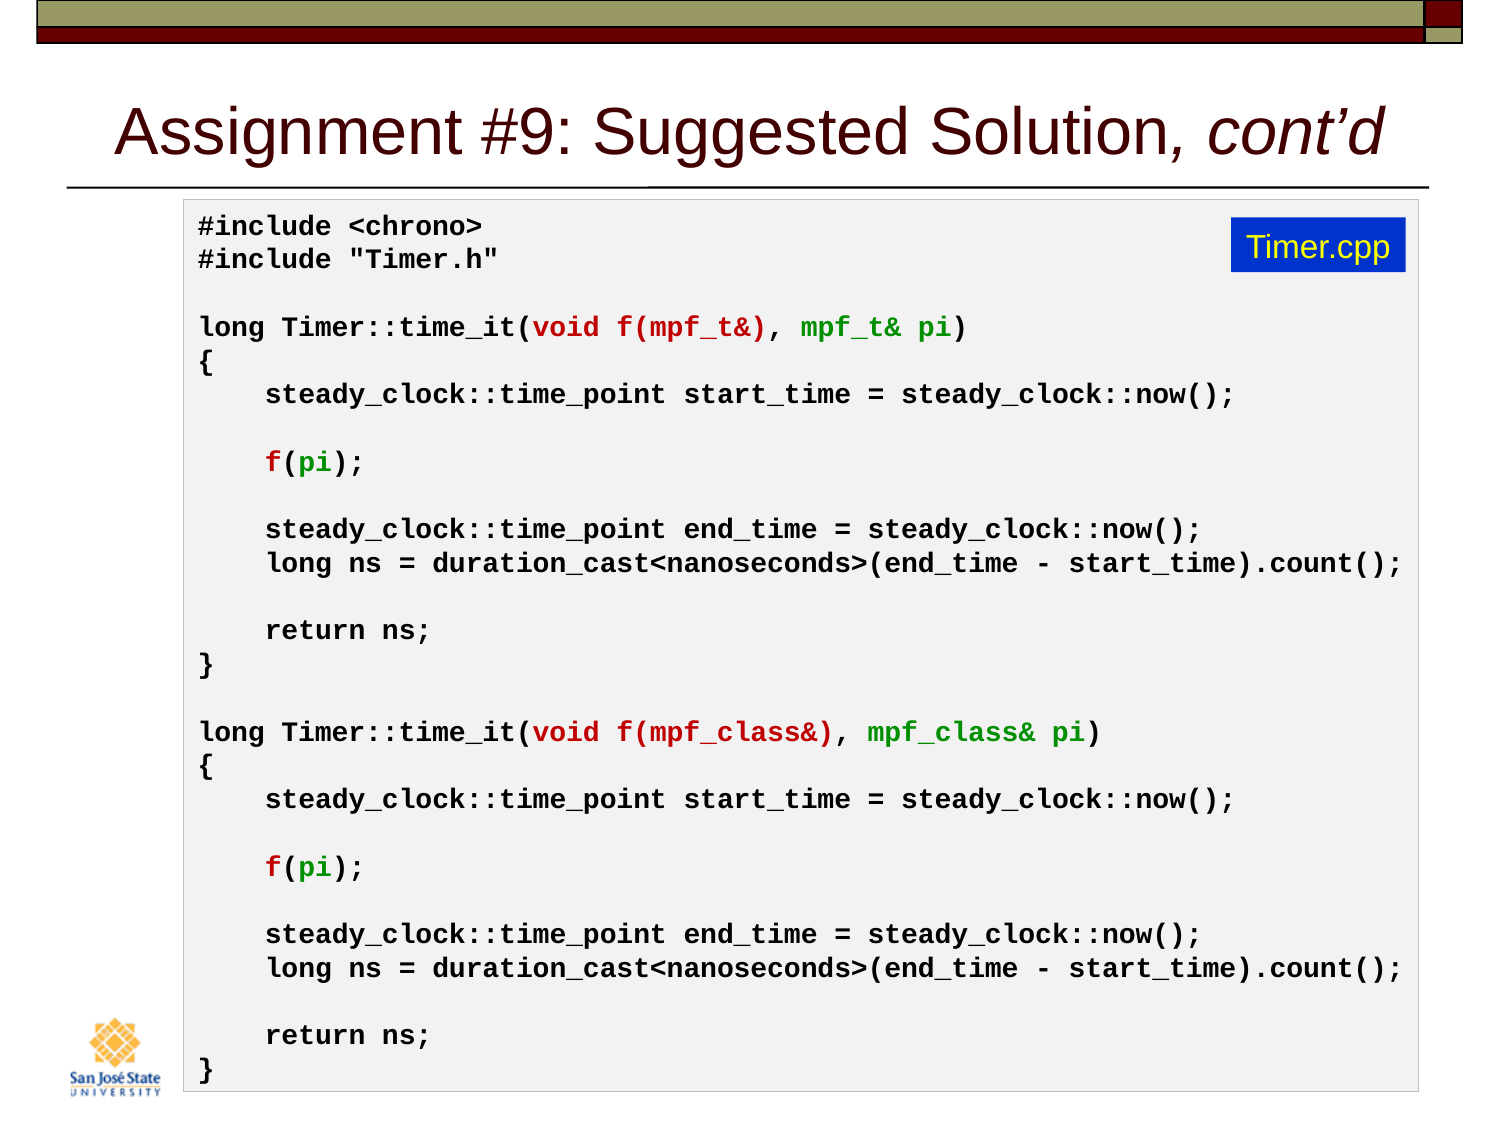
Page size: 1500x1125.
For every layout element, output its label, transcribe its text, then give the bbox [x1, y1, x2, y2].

text_box Timer.cpp [1231, 217, 1406, 273]
title Assignment #9: Suggested Solution, cont’d [75, 67, 1425, 175]
slide_number 9 [1112, 1025, 1425, 1100]
text_box #include <chrono> #include "Timer.h" long Timer::time_it(void f(mpf_t&), mpf_t& pi) { steady_clock::time_point start_time = steady_clock::now(); f(pi); steady_clock::time_point end_time = steady_clock::now(); long ns = duration_cast<nanoseconds>(end_time - start_time).count(); return ns; } long Timer::time_it(void f(mpf_class&), mpf_class& pi) { steady_clock::time_point start_time = steady_clock::now(); f(pi); steady_clock::time_point end_time = steady_clock::now(); long ns = duration_cast<nanoseconds>(end_time - start_time).count(); return ns; } [183, 199, 1419, 1092]
picture [60, 1012, 166, 1112]
